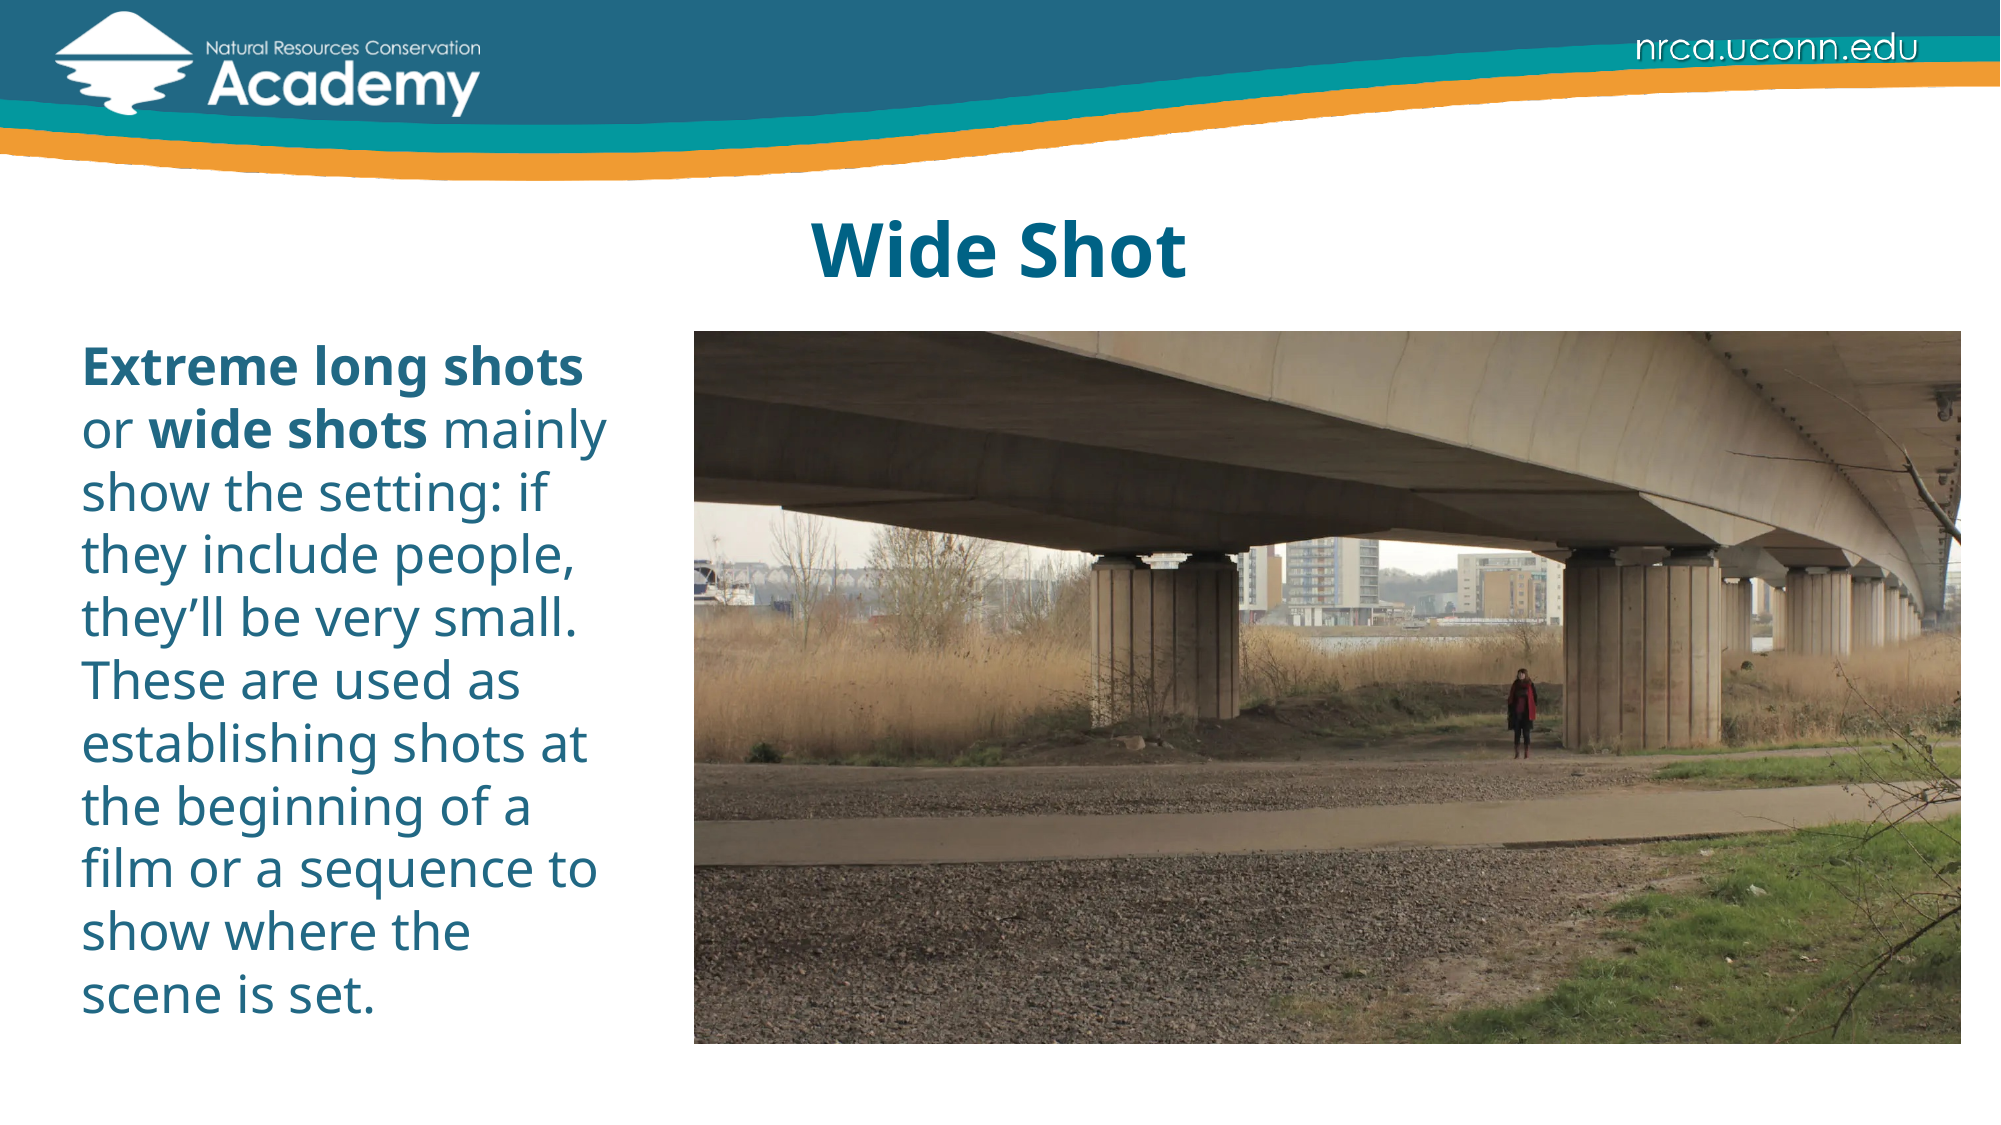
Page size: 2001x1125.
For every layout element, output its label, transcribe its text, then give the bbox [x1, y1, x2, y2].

picture [694, 331, 1961, 1045]
picture [0, 0, 2000, 181]
title Wide Shot [66, 195, 1934, 312]
list Extreme long shots or wide shots mainly show the setting: if they include people, they’ll be very small. These are used as establishing shots at the beginning of a film or a sequence to show where the scene is set. [66, 325, 628, 1075]
